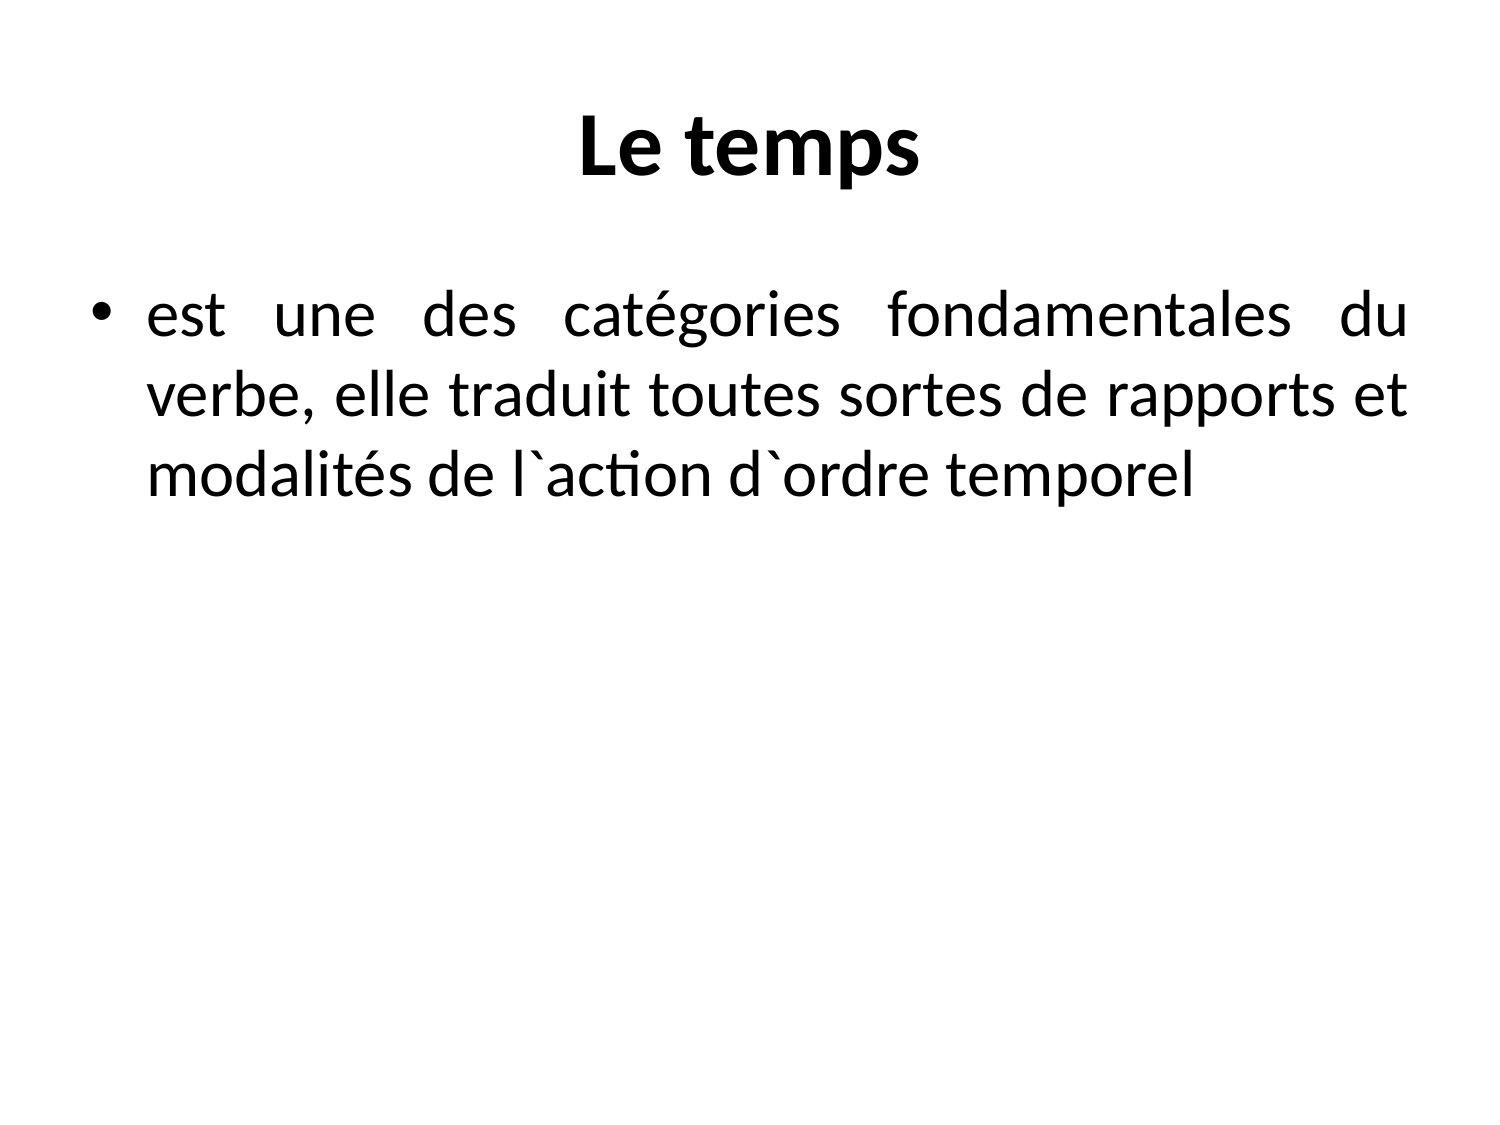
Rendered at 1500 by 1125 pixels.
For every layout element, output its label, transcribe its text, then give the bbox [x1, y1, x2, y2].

list est une des catégories fondamentales du verbe, elle traduit toutes sortes de rapports et modalités de l`action d`ordre temporel [75, 262, 1425, 1005]
title Le temps [75, 45, 1425, 233]
